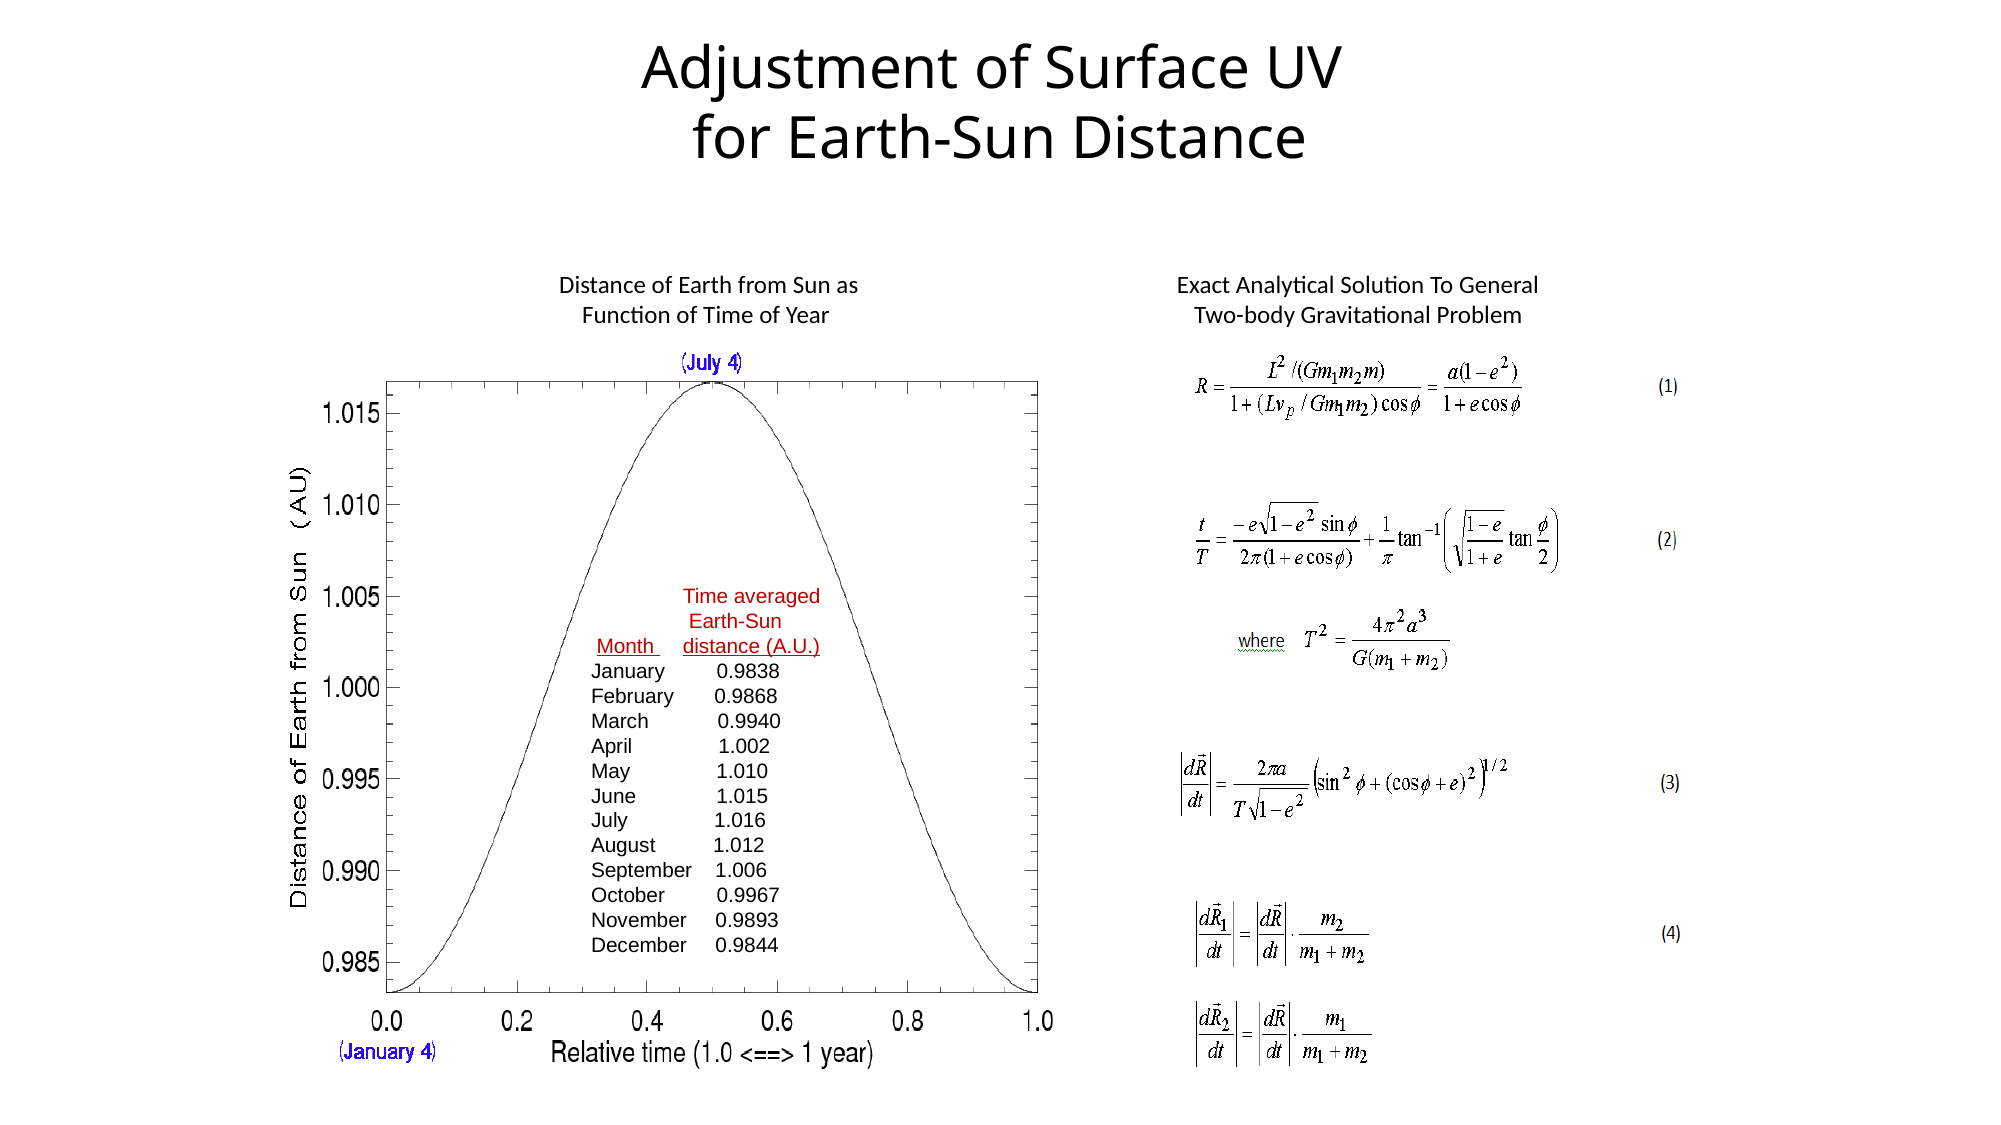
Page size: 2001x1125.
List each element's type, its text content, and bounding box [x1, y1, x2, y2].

text_box Exact Analytical Solution To General Two-body Gravitational Problem [1162, 261, 1561, 337]
picture [274, 337, 1725, 1088]
text_box Distance of Earth from Sun as Function of Time of Year [544, 261, 874, 337]
text_box Adjustment of Surface UV for Earth-Sun Distance [362, 12, 1638, 188]
